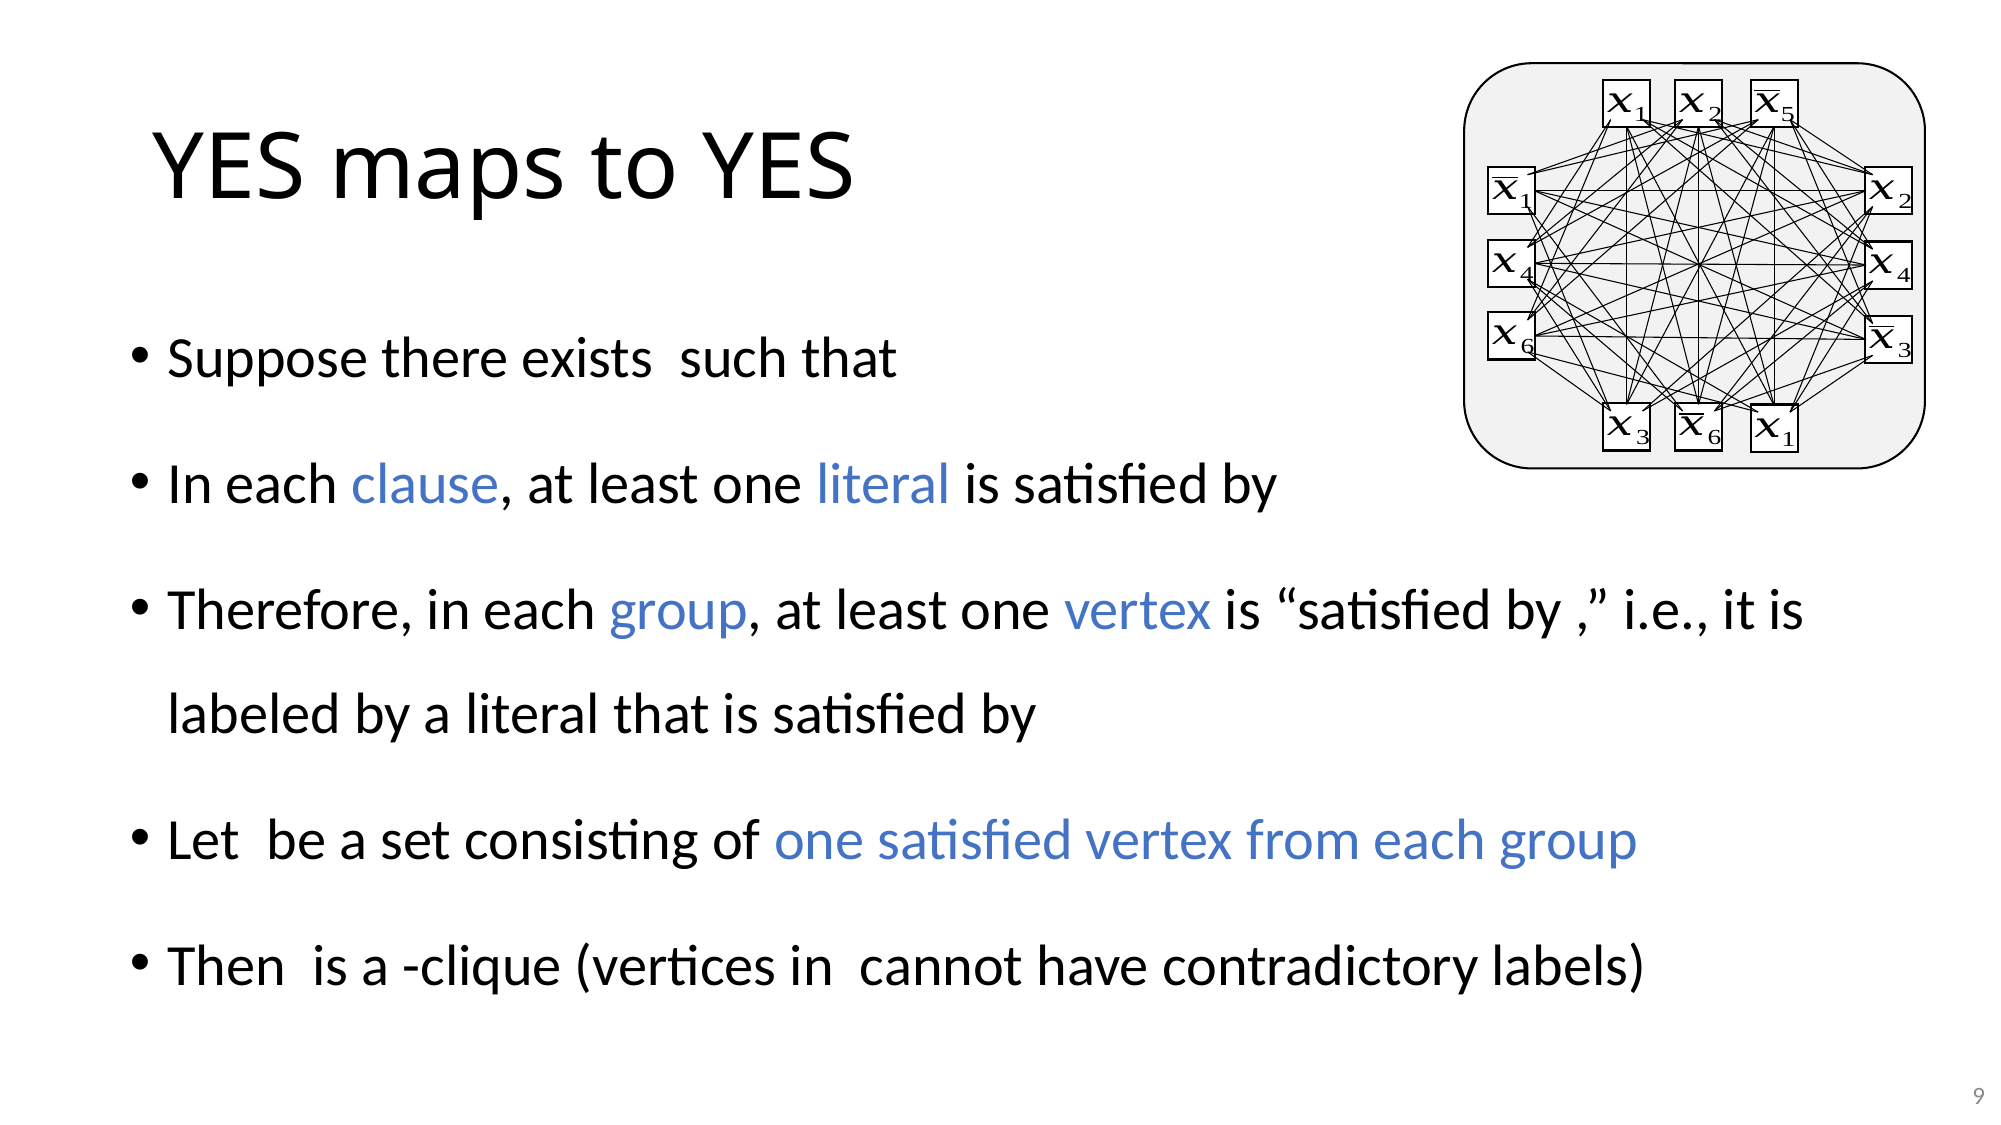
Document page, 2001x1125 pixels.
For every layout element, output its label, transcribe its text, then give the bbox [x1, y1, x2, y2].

title YES maps to YES [137, 59, 1863, 278]
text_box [1464, 63, 1925, 469]
slide_number 9 [1550, 1064, 2000, 1125]
